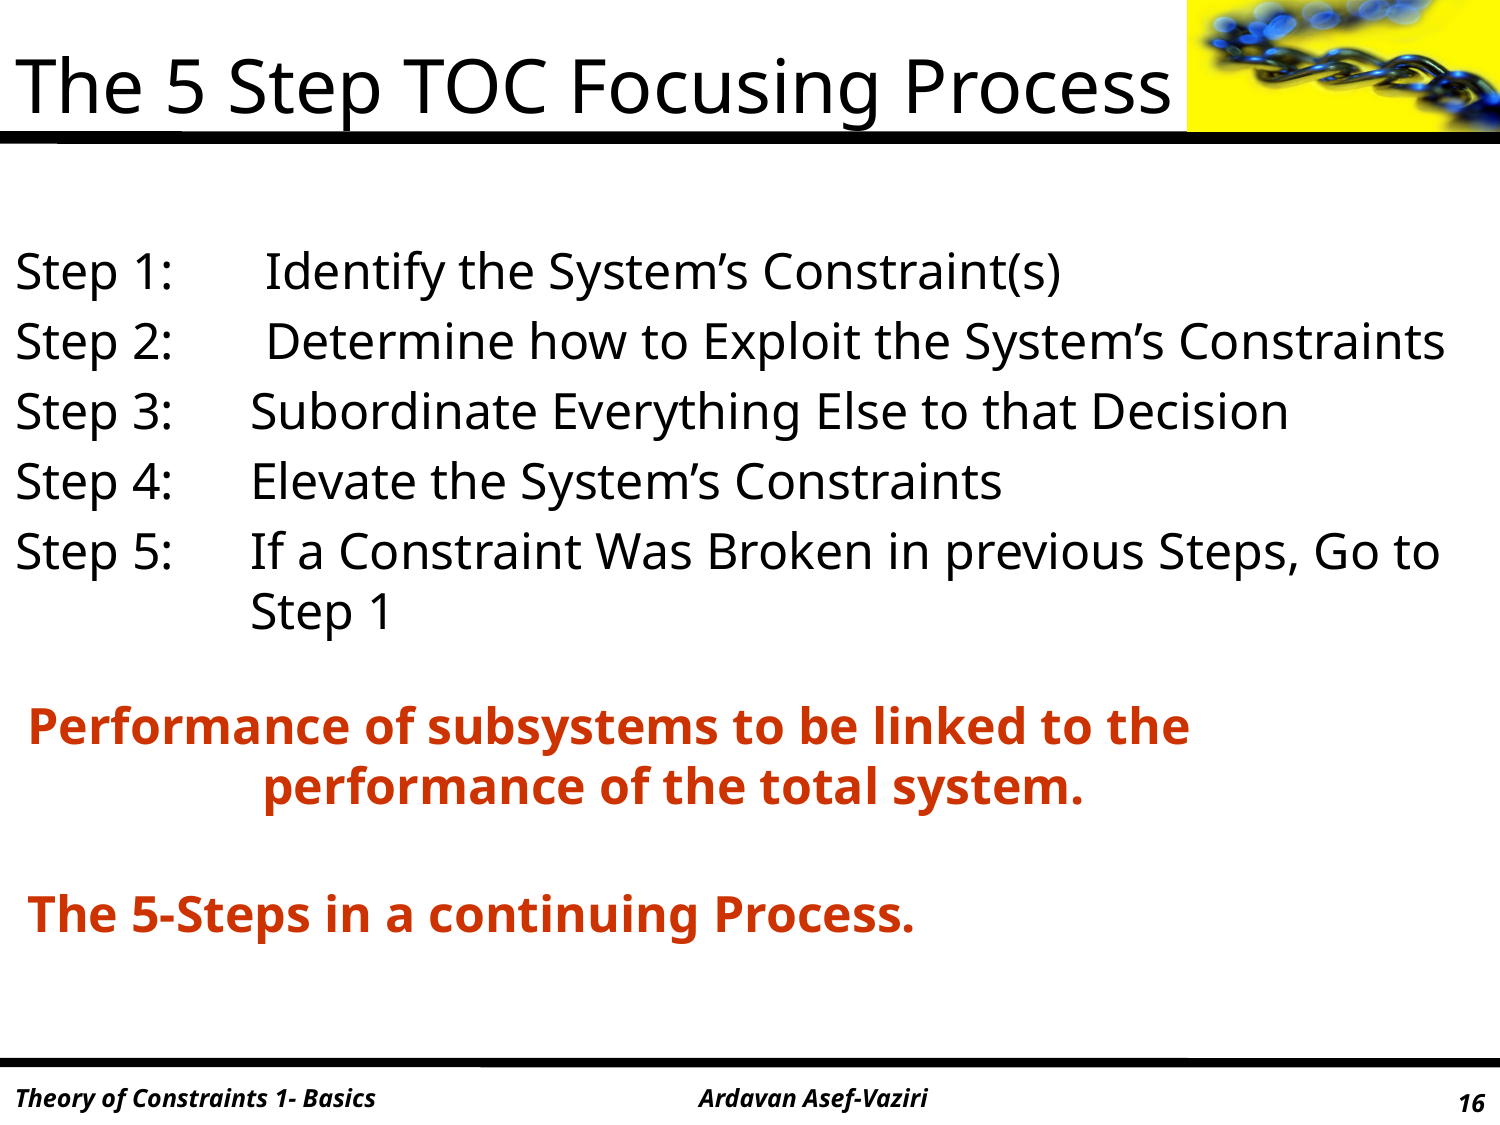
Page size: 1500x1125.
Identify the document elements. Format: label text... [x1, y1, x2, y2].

title The 5 Step TOC Focusing Process [0, 0, 1460, 167]
text_box Performance of subsystems to be linked to the performance of the total system. [12, 687, 1500, 823]
picture [1187, 0, 1500, 133]
text_box The 5-Steps in a continuing Process. [12, 874, 1500, 950]
list Step 1: Identify the System’s Constraint(s) Step 2: Determine how to Exploit the System’s Constraints Step 3: Subordinate Everything Else to that Decision Step 4: Elevate the System’s Constraints Step 5: If a Constraint Was Broken in previous Steps, Go to Step 1 [0, 231, 1500, 663]
